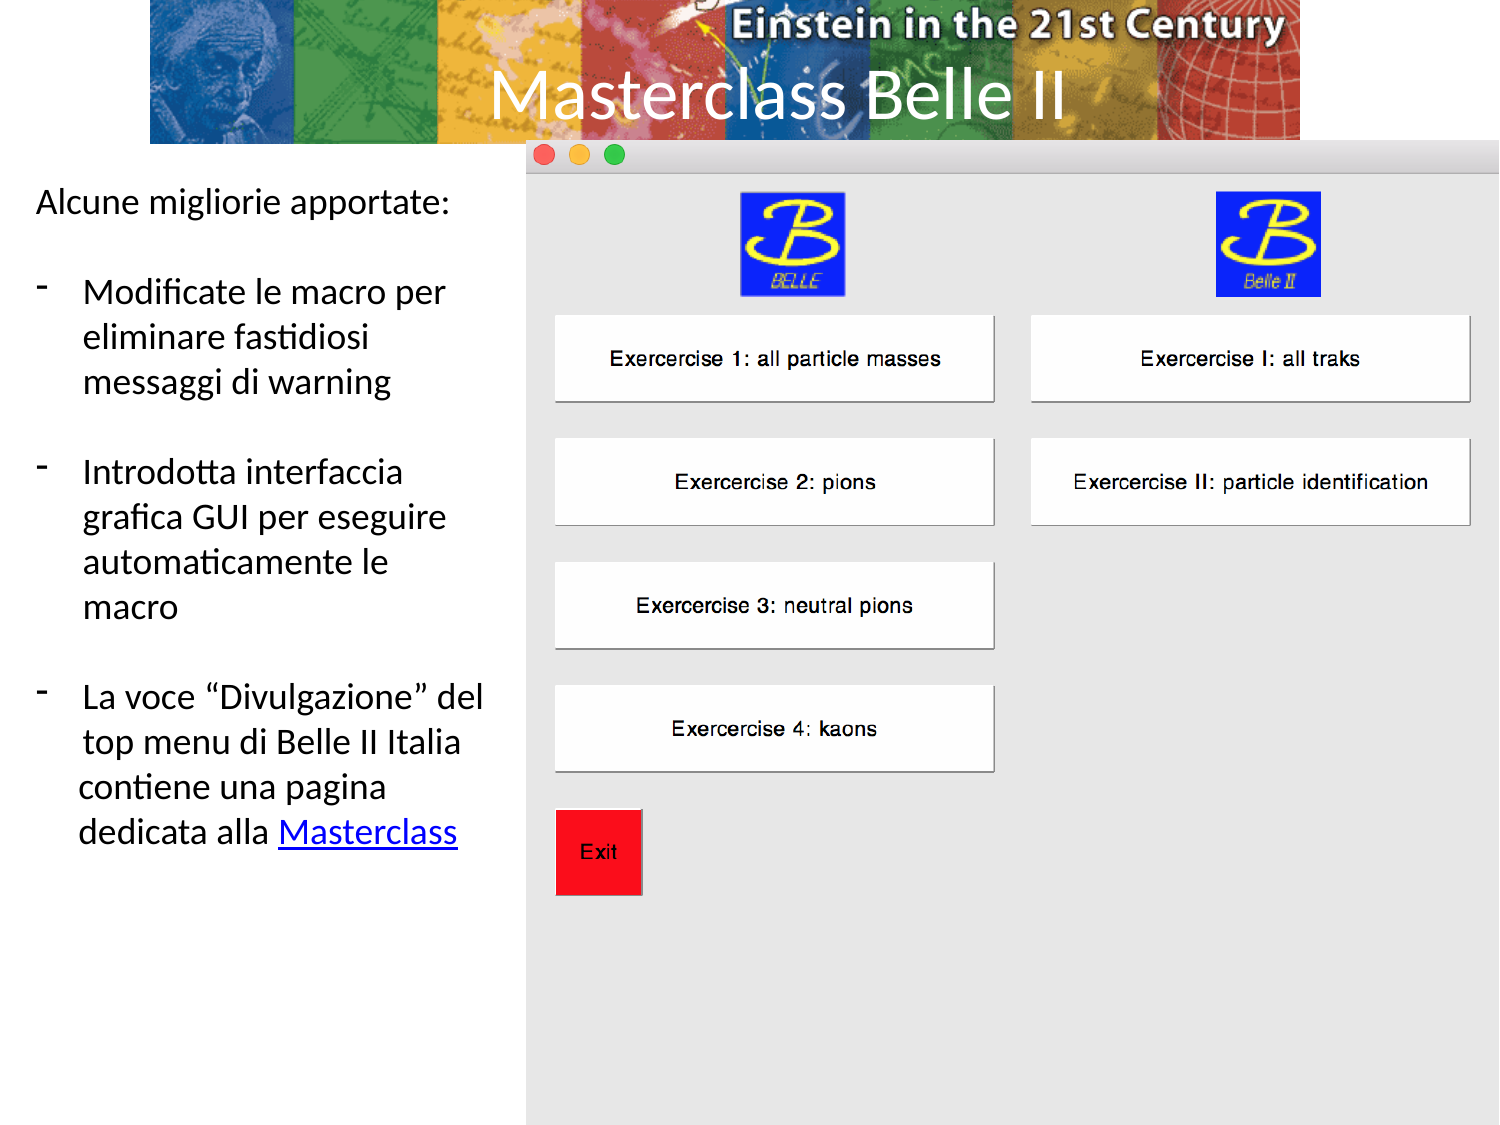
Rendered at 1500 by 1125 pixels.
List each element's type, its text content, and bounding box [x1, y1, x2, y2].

text_box Alcune migliorie apportate: Modificate le macro per eliminare fastidiosi messaggi di warning Introdotta interfaccia grafica GUI per eseguire automaticamente le macro La voce “Divulgazione” del top menu di Belle II Italia contiene una pagina dedicata alla Masterclass [21, 169, 505, 860]
picture [149, 0, 1499, 1125]
